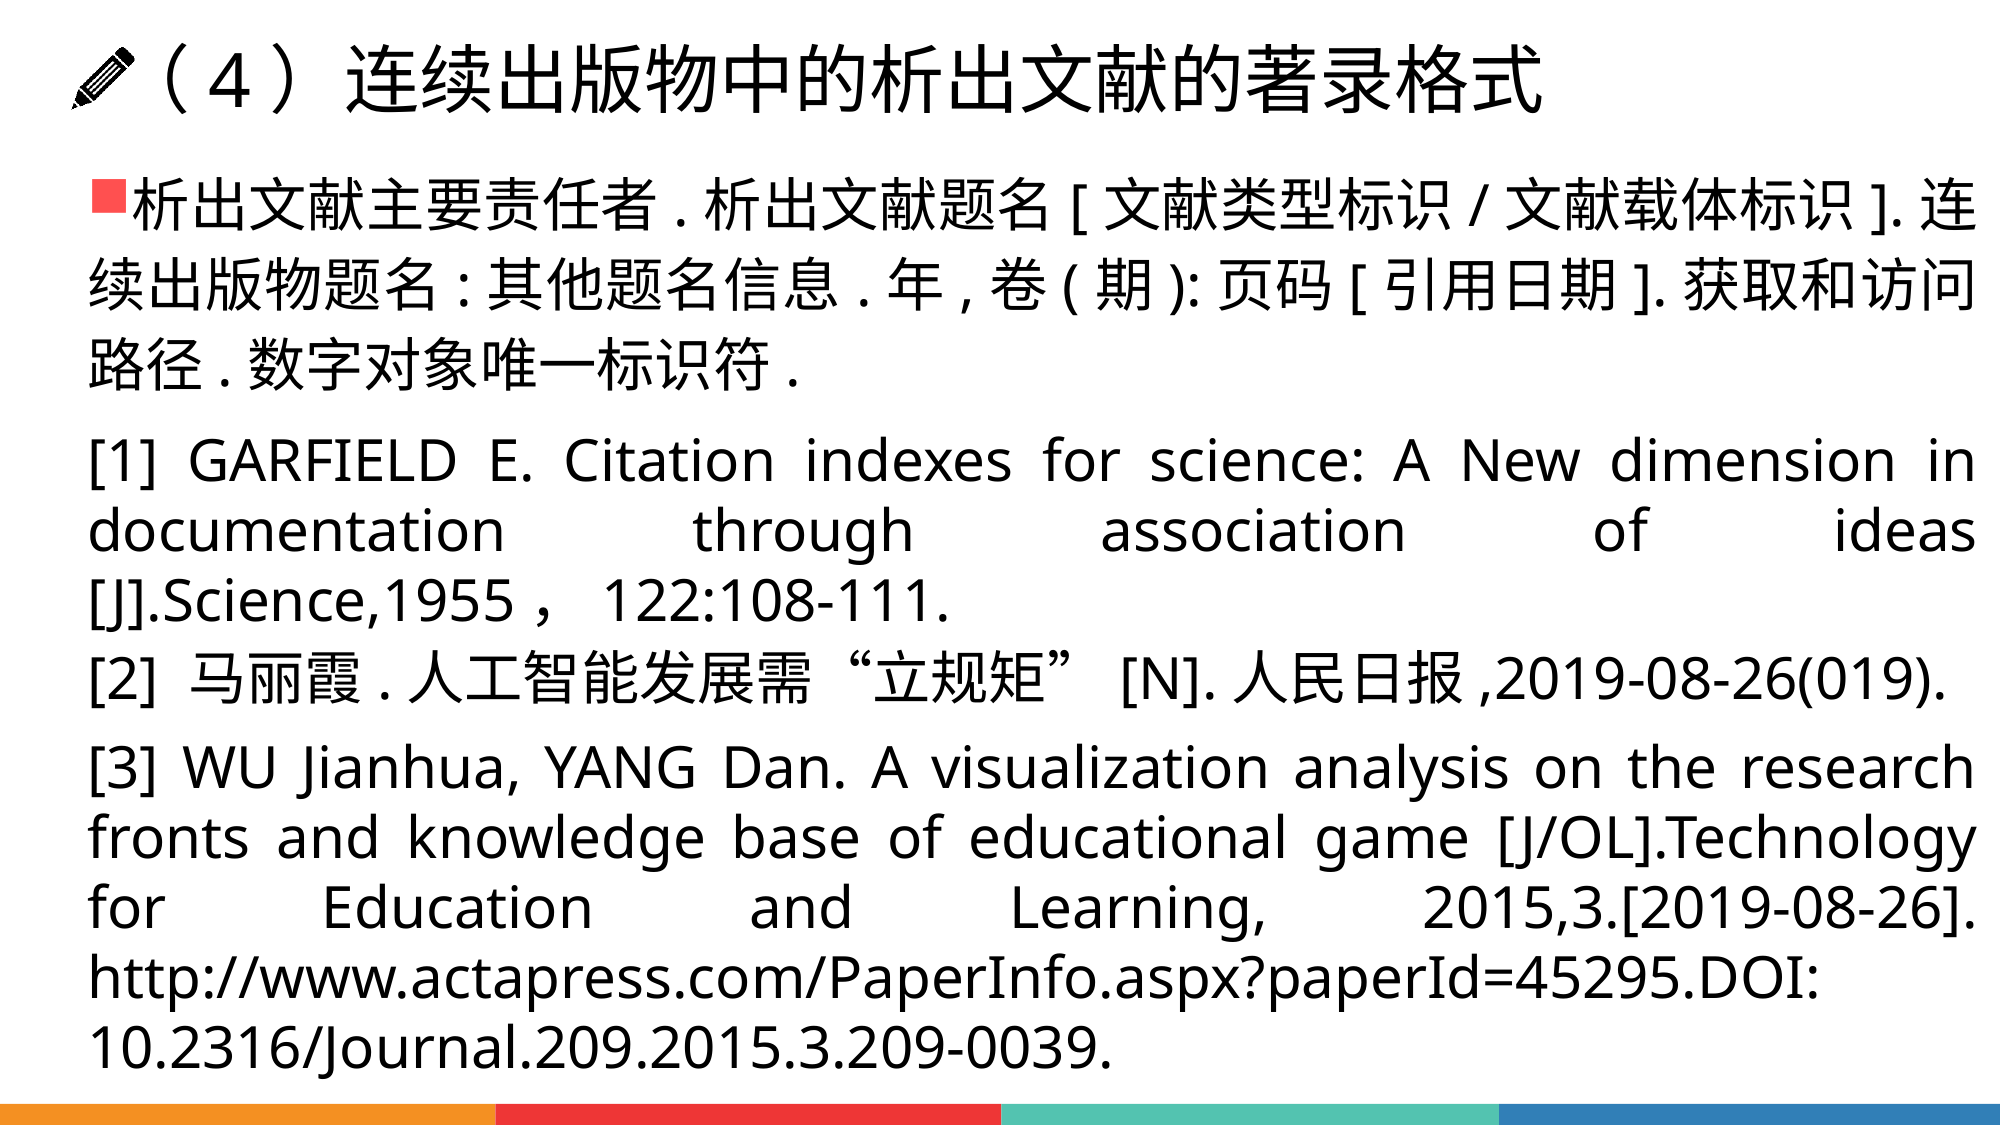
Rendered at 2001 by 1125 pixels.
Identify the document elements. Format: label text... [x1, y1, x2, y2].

text_box （4）连续出版物中的析出文献的著录格式 [101, 25, 1560, 131]
text_box 析出文献主要责任者.析出文献题名[文献类型标识/文献载体标识].连续出版物题名:其他题名信息.年,卷(期):页码[引用日期].获取和访问路径.数字对象唯一标识符. [1] GARFIELD E. Citation indexes for science: A New dimension in documentation through association of ideas [J].Science,1955，122:108-111. [2] 马丽霞.人工智能发展需“立规矩”[N].人民日报,2019-08-26(019). [3] WU Jianhua, YANG Dan. A visualization analysis on the research fronts and knowledge base of educational game [J/OL].Technology for Education and Learning, 2015,3.[2019-08-26]. http://www.actapress.com/PaperInfo.aspx?paperId=45295.DOI: 10.2316/Journal.209.2015.3.209-0039. [0, 151, 1993, 1088]
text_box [0, 1103, 2000, 1125]
picture [67, 43, 138, 114]
